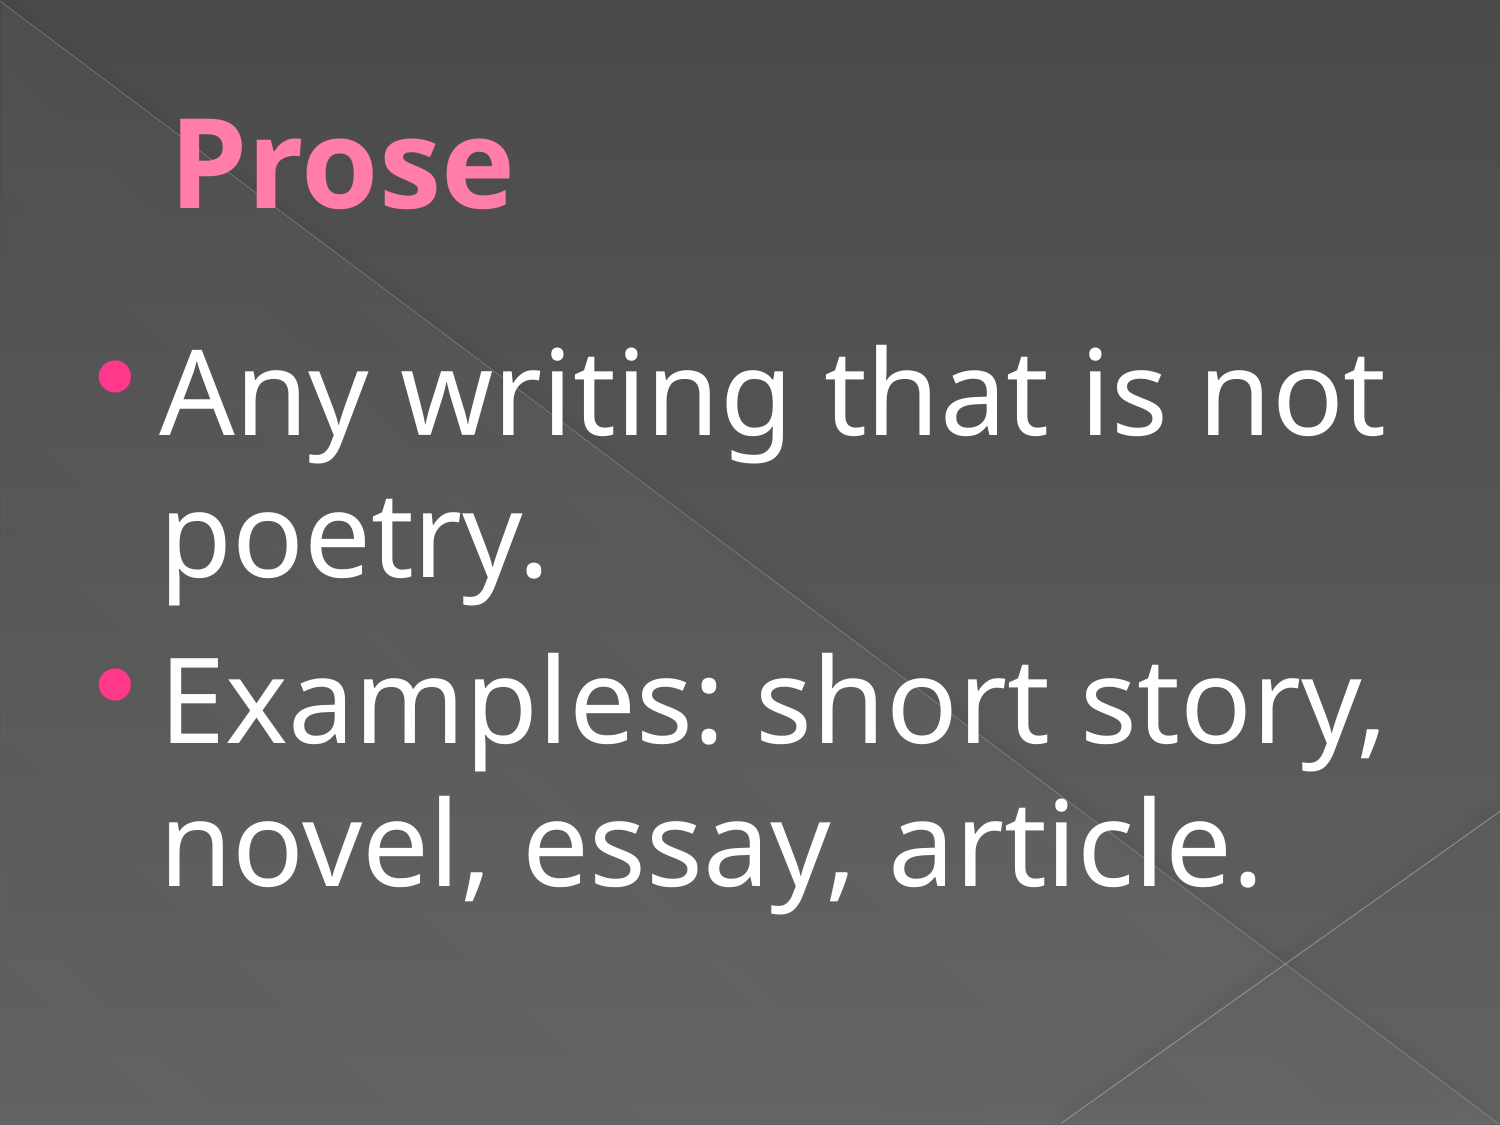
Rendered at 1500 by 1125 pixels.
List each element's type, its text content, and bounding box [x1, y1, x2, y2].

list Any writing that is not poetry. Examples: short story, novel, essay, article. [75, 308, 1425, 1059]
title Prose [75, 43, 1425, 274]
